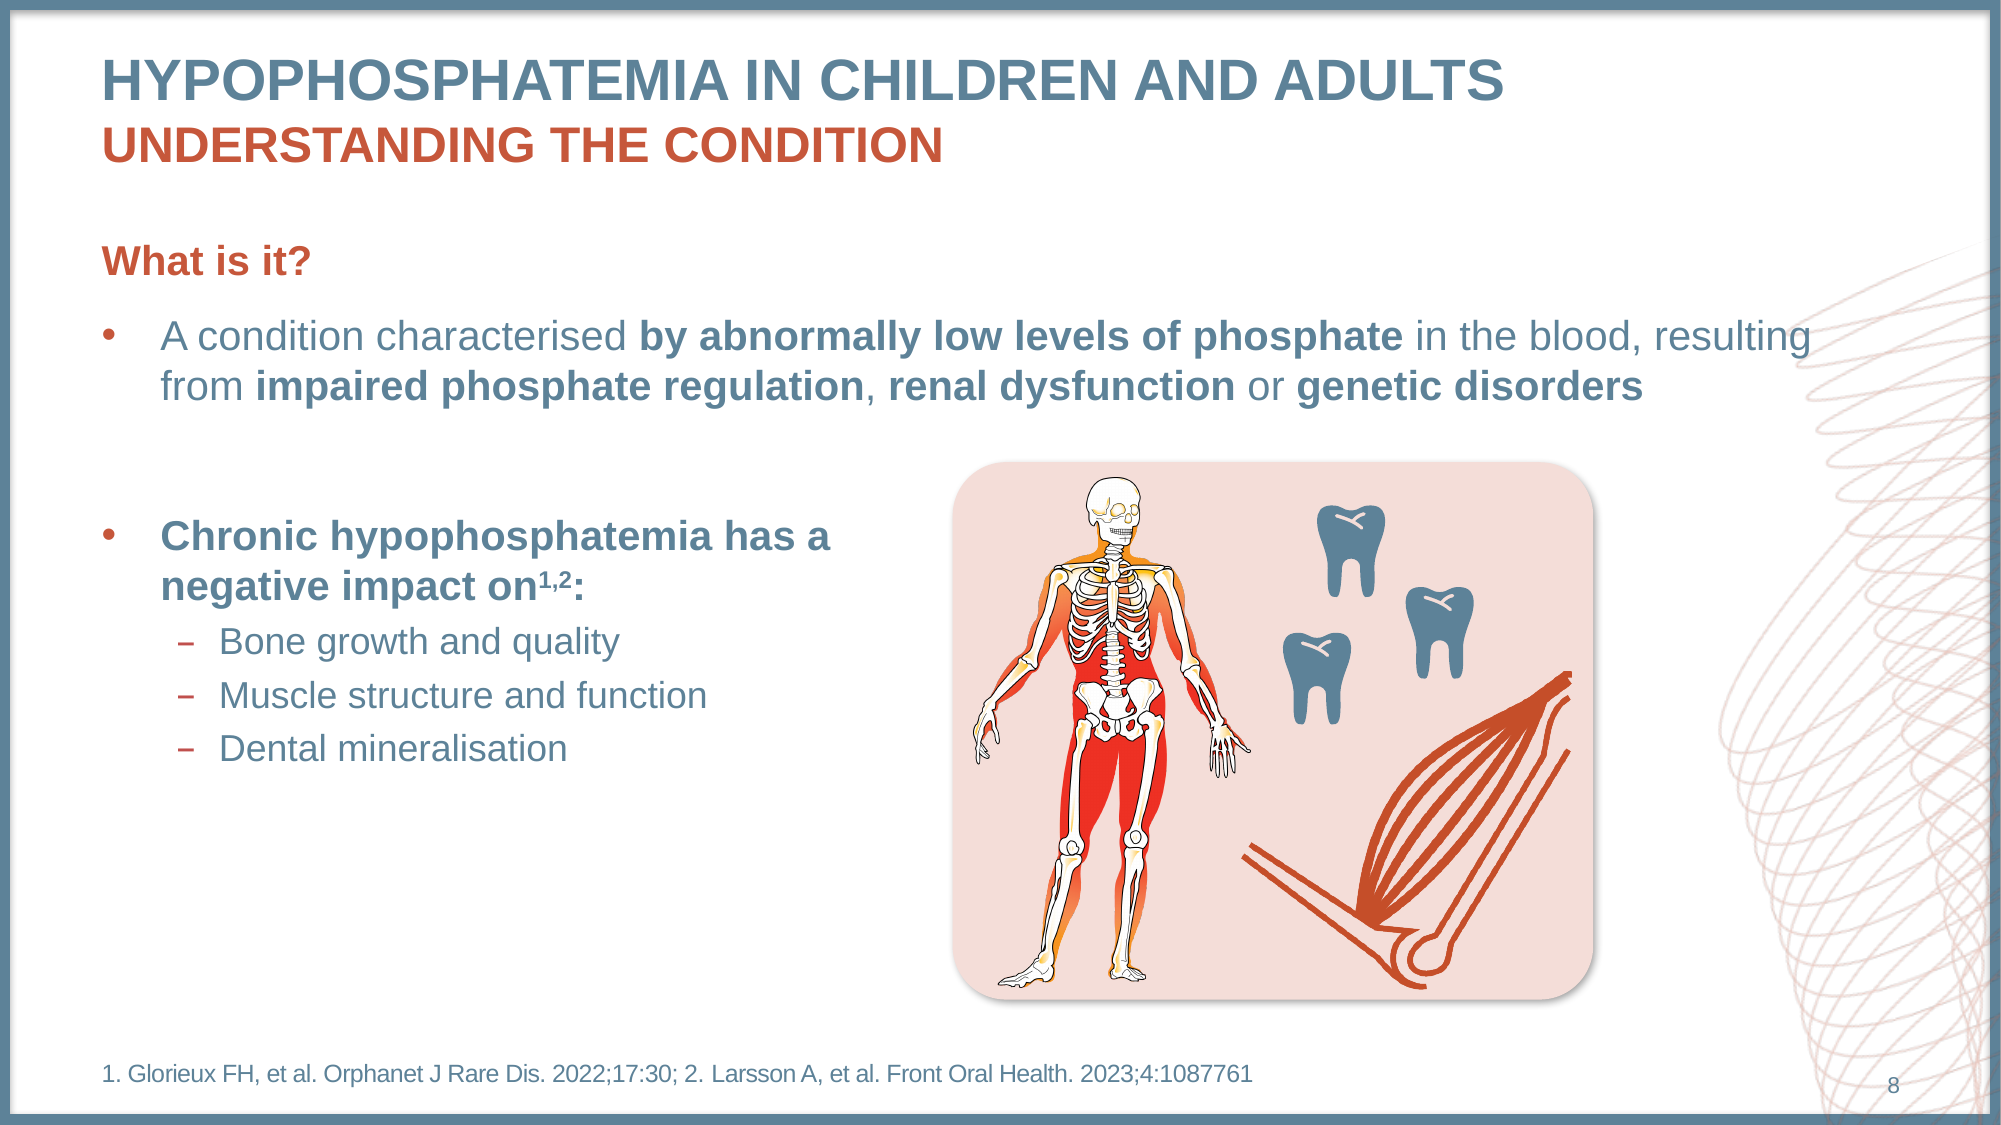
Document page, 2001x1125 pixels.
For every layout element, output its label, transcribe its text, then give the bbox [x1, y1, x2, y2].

text_box [1282, 632, 1352, 670]
text_box [1405, 587, 1474, 670]
text_box [1317, 505, 1386, 598]
text_box [951, 461, 1594, 987]
text_box [984, 996, 1552, 1001]
slide_number 8 [1771, 1054, 1900, 1115]
title hypophosphatemia in children and adults understanding the condition [101, 42, 1900, 185]
picture [973, 477, 1572, 990]
list 1. Glorieux FH, et al. Orphanet J Rare Dis. 2022;17:30; 2. Larsson A, et al. Front Oral Health. 2023;4:1087761 [101, 1042, 1772, 1103]
list What is it? A condition characterised by abnormally low levels of phosphate in the blood, resulting from impaired phosphate regulation, renal dysfunction or genetic disorders Chronic hypophosphatemia has a negative impact on1,2: Bone growth and quality Muscle structure and function Dental mineralisation [101, 233, 1901, 977]
